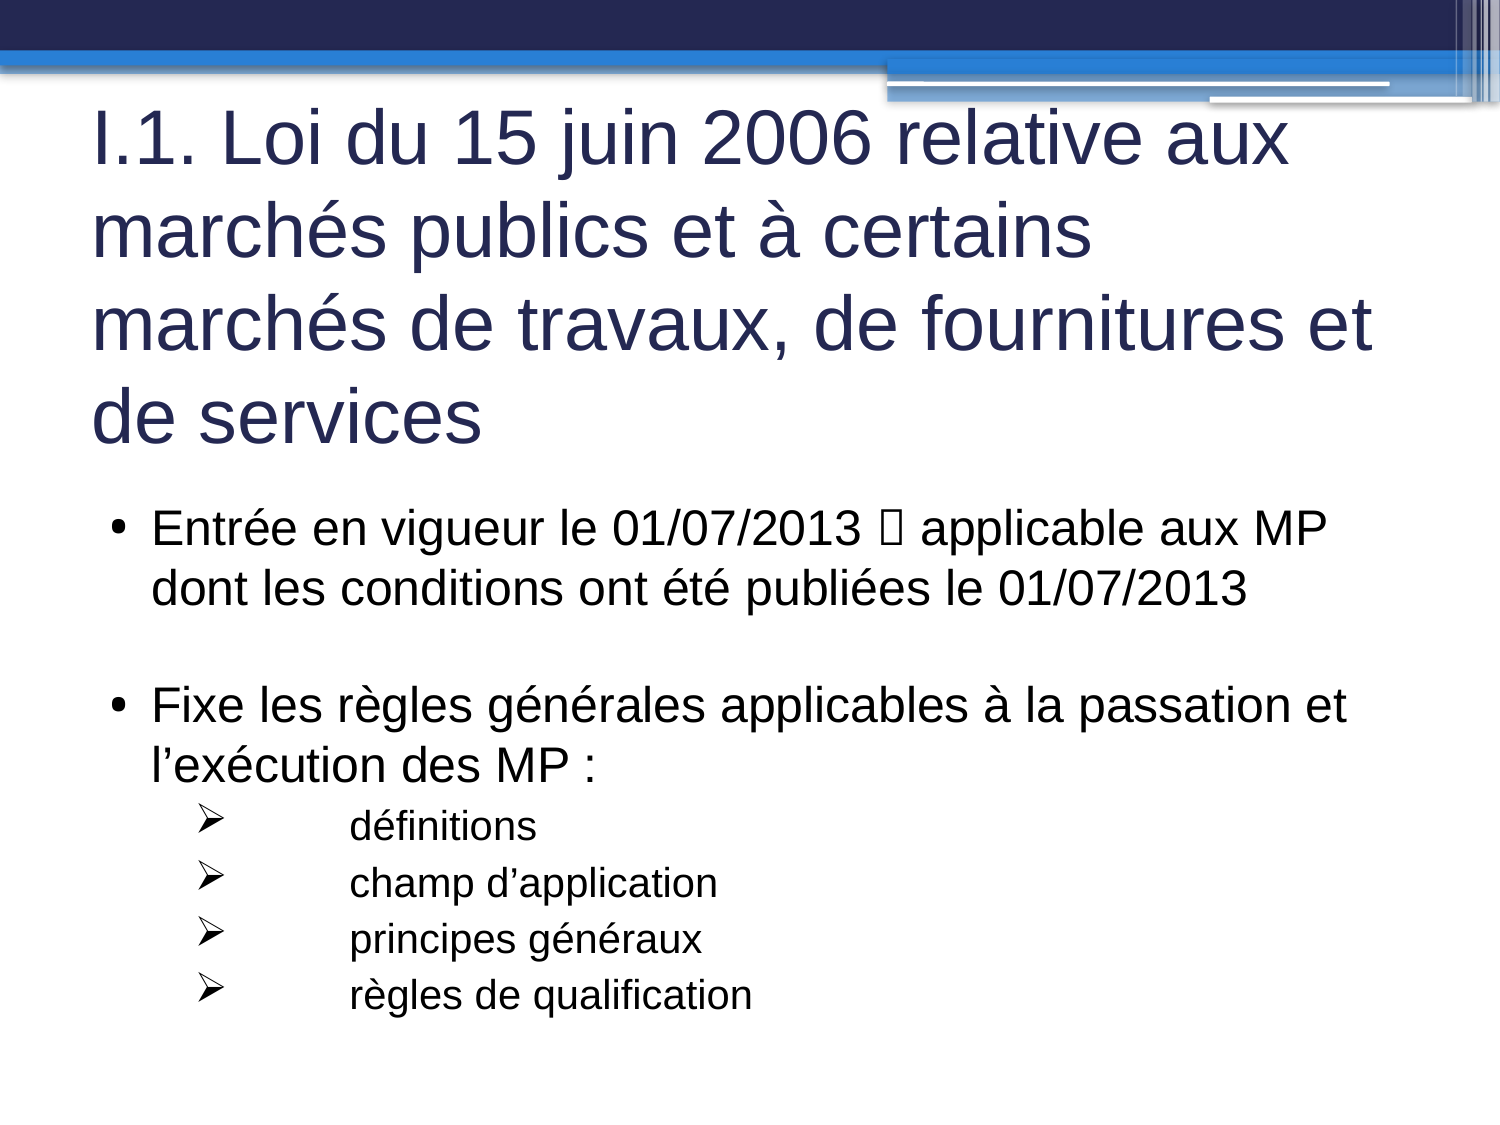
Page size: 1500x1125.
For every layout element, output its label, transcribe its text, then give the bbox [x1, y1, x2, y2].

list Entrée en vigueur le 01/07/2013  applicable aux MP dont les conditions ont été publiées le 01/07/2013 Fixe les règles générales applicables à la passation et l’exécution des MP : définitions champ d’application principes généraux règles de qualification [76, 411, 1427, 1122]
title I.1. Loi du 15 juin 2006 relative aux marchés publics et à certains marchés de travaux, de fournitures et de services [76, 78, 1427, 411]
